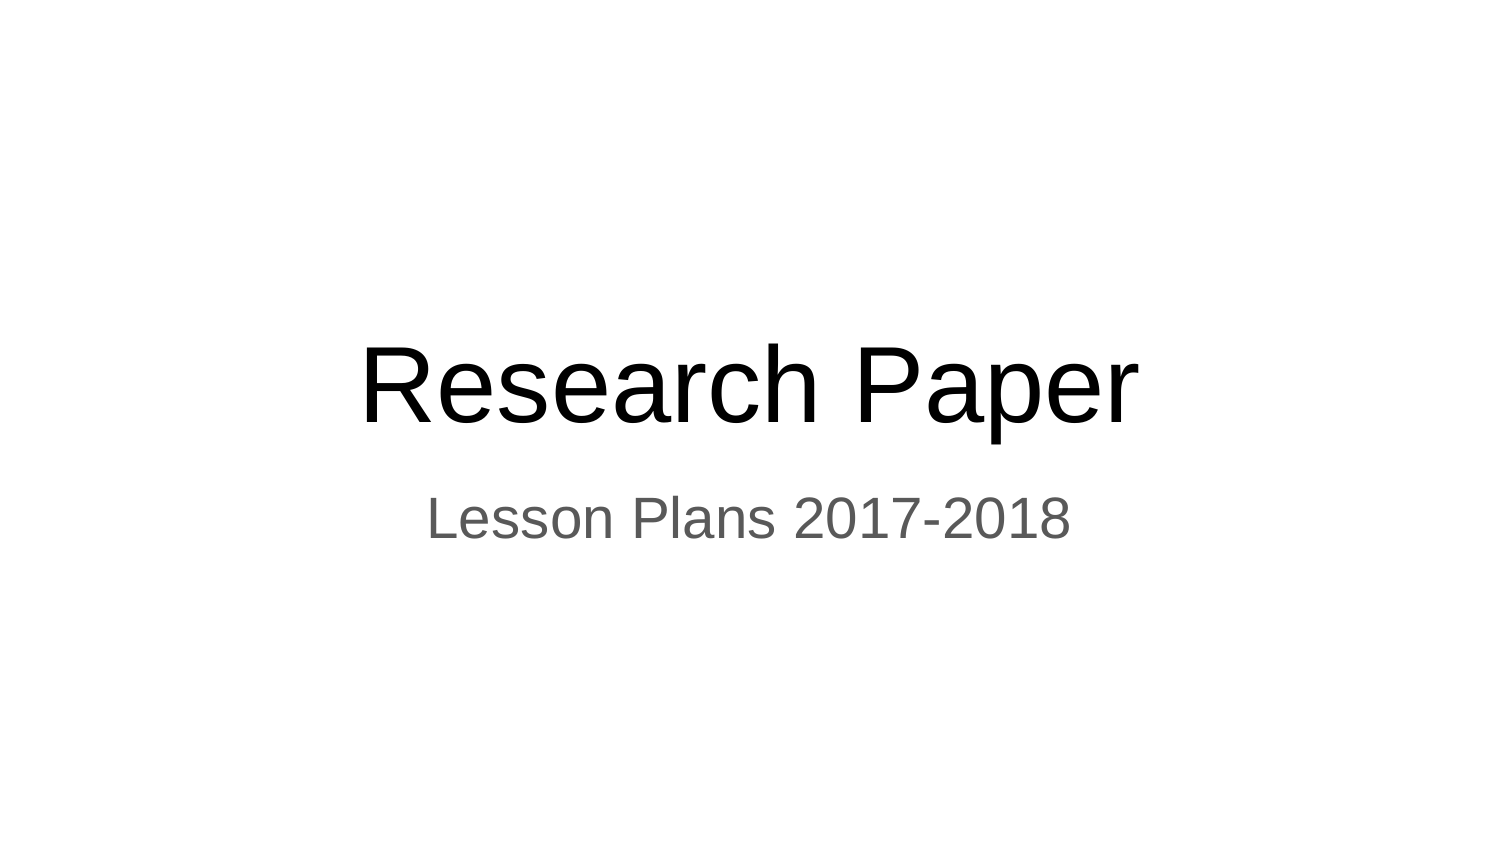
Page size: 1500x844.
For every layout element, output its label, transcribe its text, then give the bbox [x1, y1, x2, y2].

subtitle Lesson Plans 2017-2018 [51, 464, 1449, 595]
title Research Paper [51, 122, 1449, 459]
